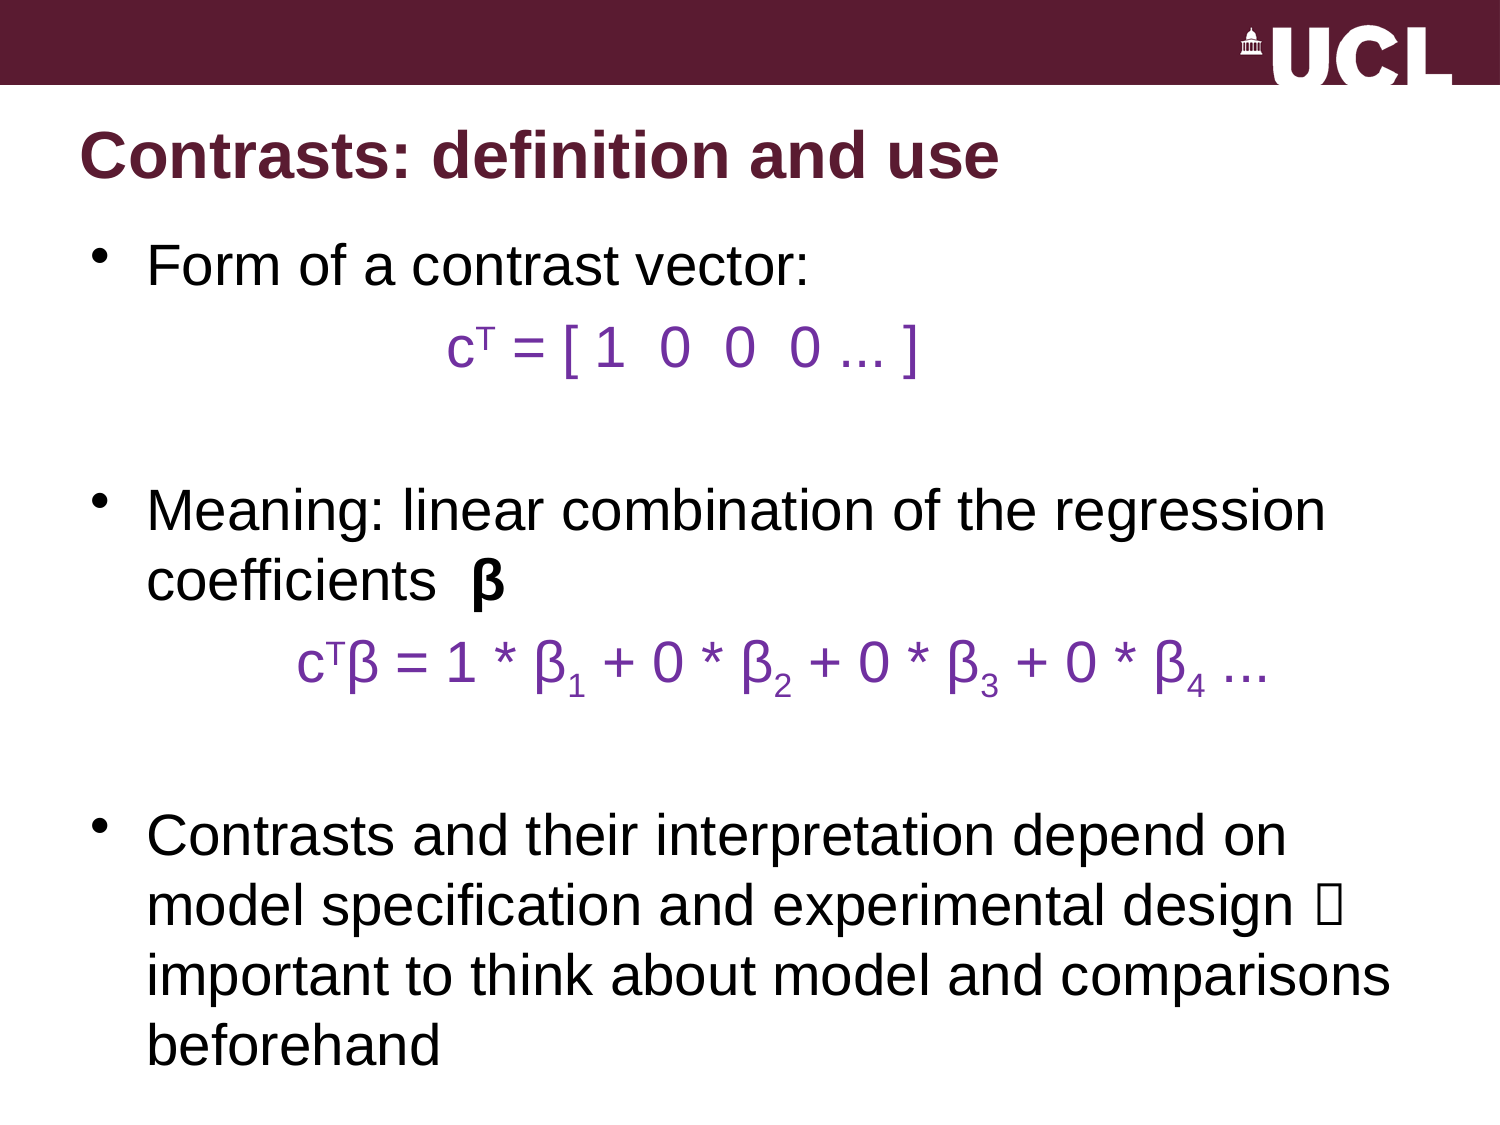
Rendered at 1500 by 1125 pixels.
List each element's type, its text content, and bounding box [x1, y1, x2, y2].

title Contrasts: definition and use [64, 103, 1416, 256]
picture [0, 0, 1500, 85]
list Form of a contrast vector: cT = [ 1 0 0 0 ... ] Meaning: linear combination of the regression coefficients β cTβ = 1 * β1 + 0 * β2 + 0 * β3 + 0 * β4 ... Contrasts and their interpretation depend on model specification and experimental design  important to think about model and comparisons beforehand [74, 219, 1426, 1083]
